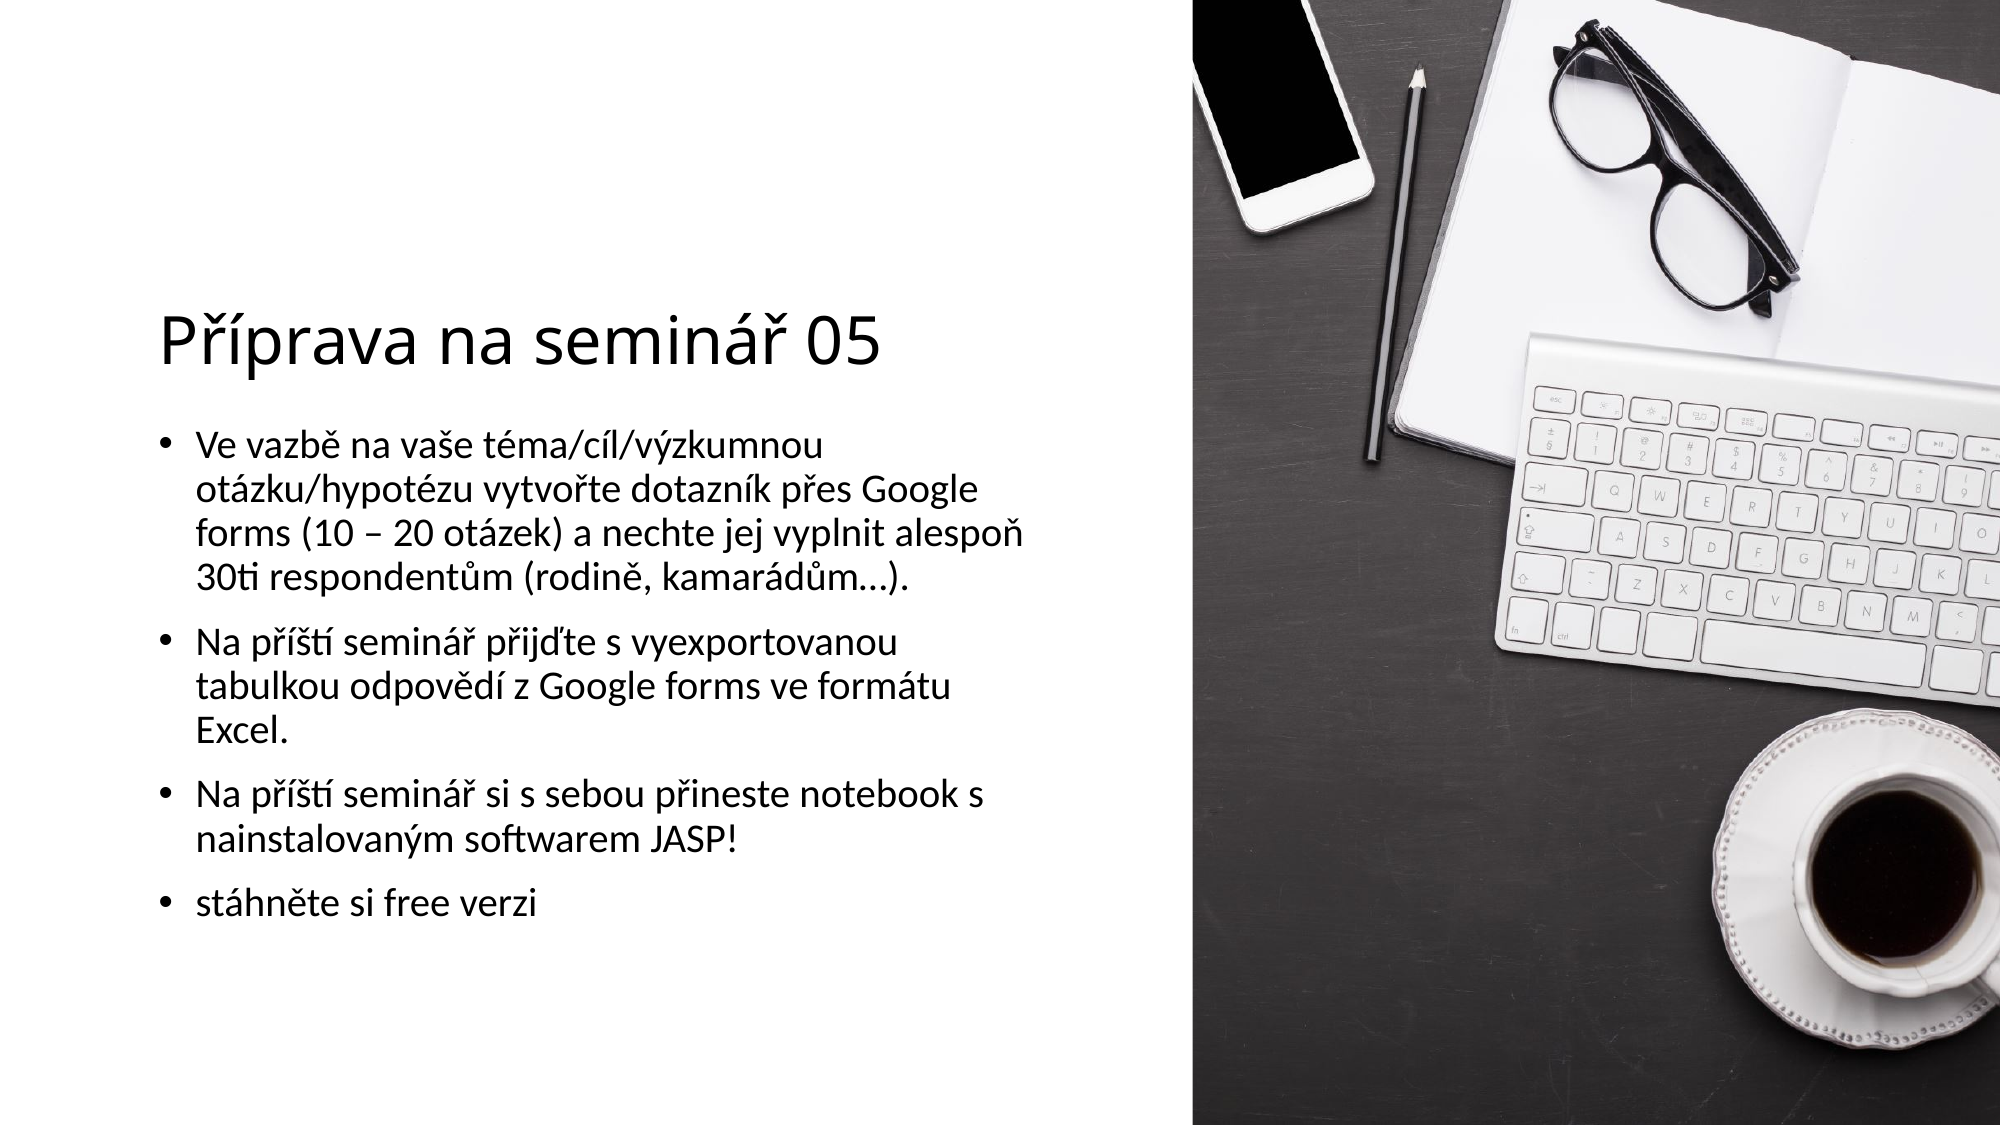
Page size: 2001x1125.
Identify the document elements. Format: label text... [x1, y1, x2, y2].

title Příprava na seminář 05 [143, 121, 1043, 387]
list Ve vazbě na vaše téma/cíl/výzkumnou otázku/hypotézu vytvořte dotazník přes Google forms (10 – 20 otázek) a nechte jej vyplnit alespoň 30ti respondentům (rodině, kamarádům…). Na příští seminář přijďte s vyexportovanou tabulkou odpovědí z Google forms ve formátu Excel. Na příští seminář si s sebou přineste notebook s nainstalovaným softwarem JASP! stáhněte si free verzi [143, 415, 1043, 982]
picture [1192, 0, 2000, 1125]
